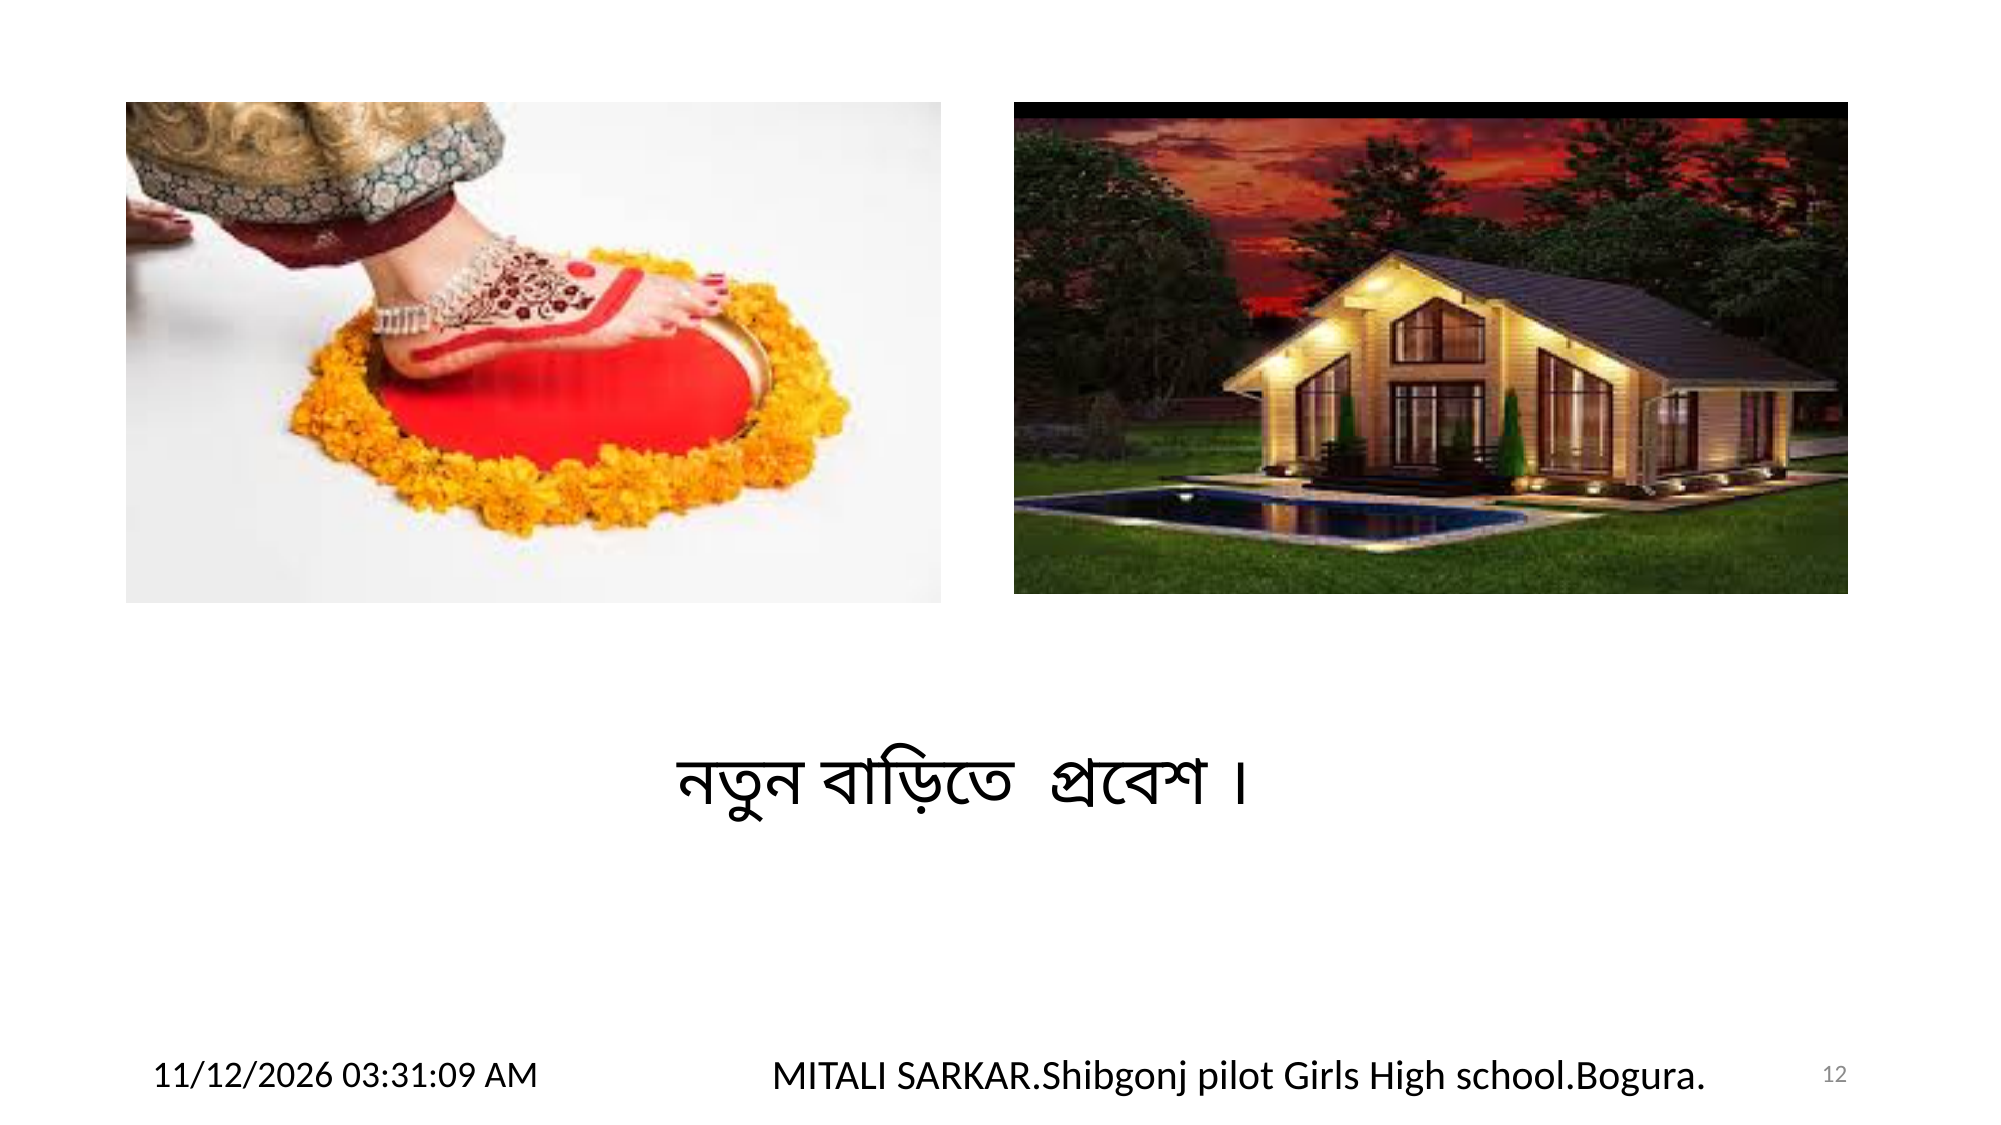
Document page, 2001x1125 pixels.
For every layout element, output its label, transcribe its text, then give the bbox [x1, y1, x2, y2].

picture [1014, 102, 1848, 594]
picture [126, 102, 941, 603]
footer MITALI SARKAR.Shibgonj pilot Girls High school.Bogura. [662, 1042, 1412, 1103]
slide_number 12 [1412, 1042, 1863, 1103]
text_box নতুন বাড়িতে প্রবেশ । [378, 730, 1567, 826]
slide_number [137, 1042, 588, 1103]
